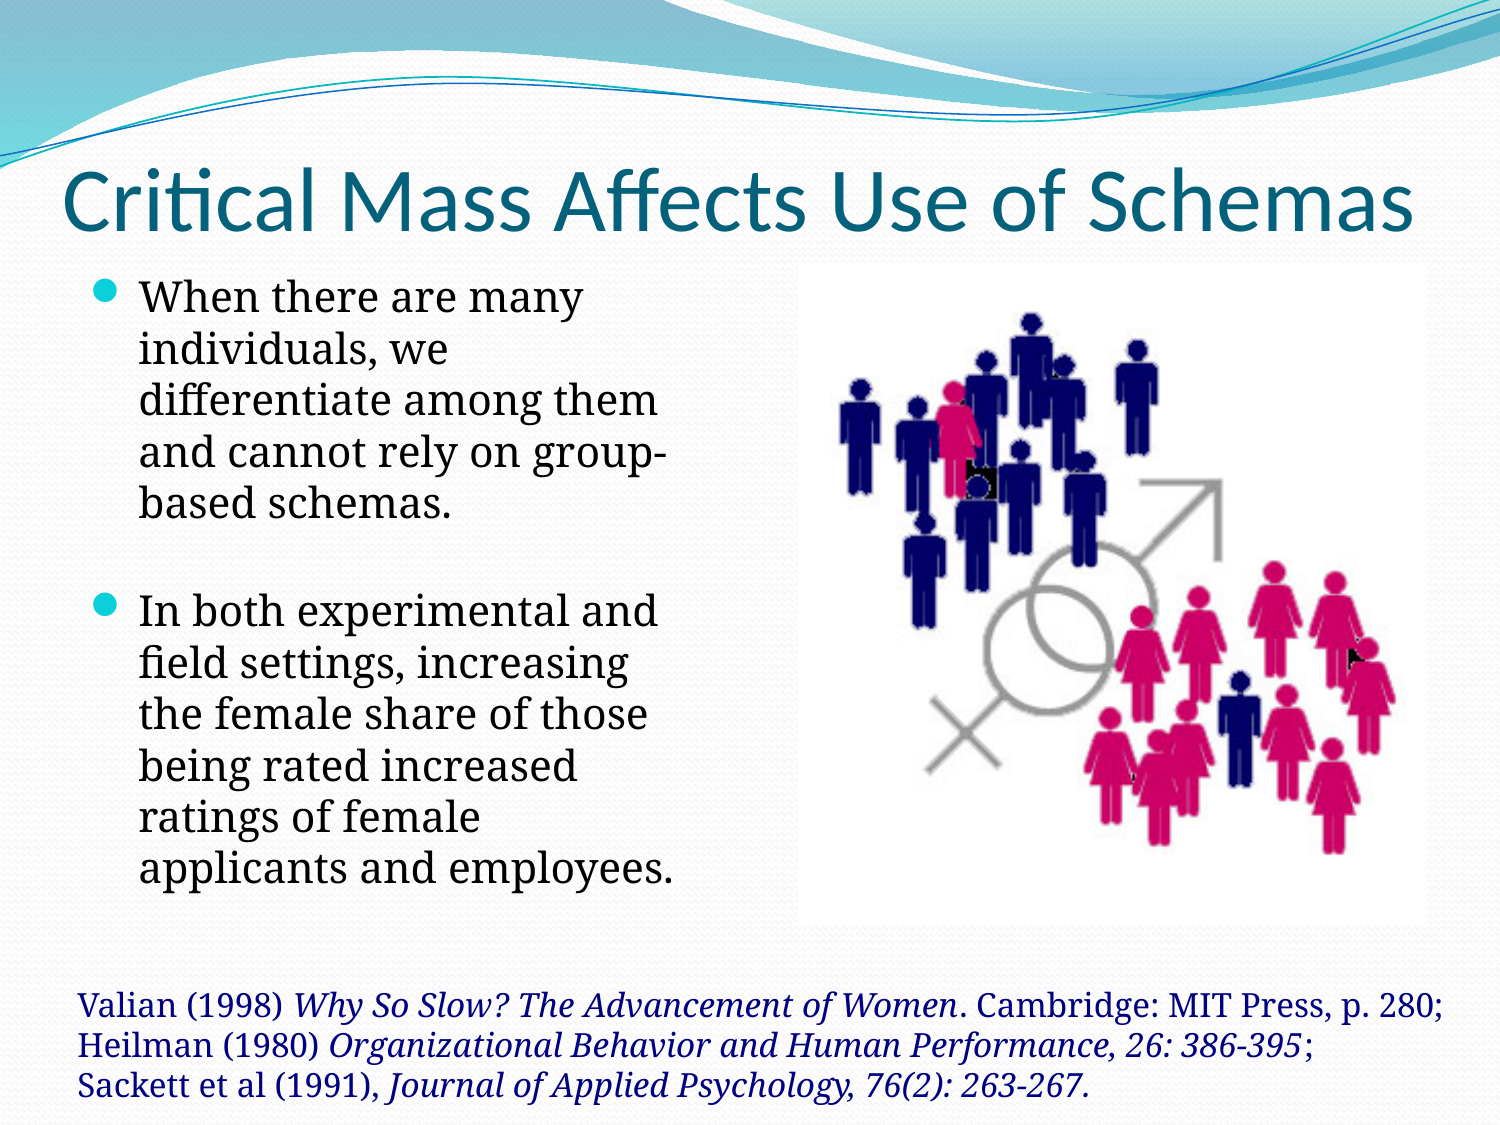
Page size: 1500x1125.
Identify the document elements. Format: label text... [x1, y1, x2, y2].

text_box Valian (1998) Why So Slow? The Advancement of Women. Cambridge: MIT Press, p. 280; Heilman (1980) Organizational Behavior and Human Performance, 26: 386-395; Sackett et al (1991), Journal of Applied Psychology, 76(2): 263-267. [62, 976, 1463, 1111]
list When there are many individuals, we differentiate among them and cannot rely on group-based schemas. In both experimental and field settings, increasing the female share of those being rated increased ratings of female applicants and employees. [75, 262, 700, 950]
picture [798, 263, 1426, 926]
title Critical Mass Affects Use of Schemas [62, 62, 1488, 250]
